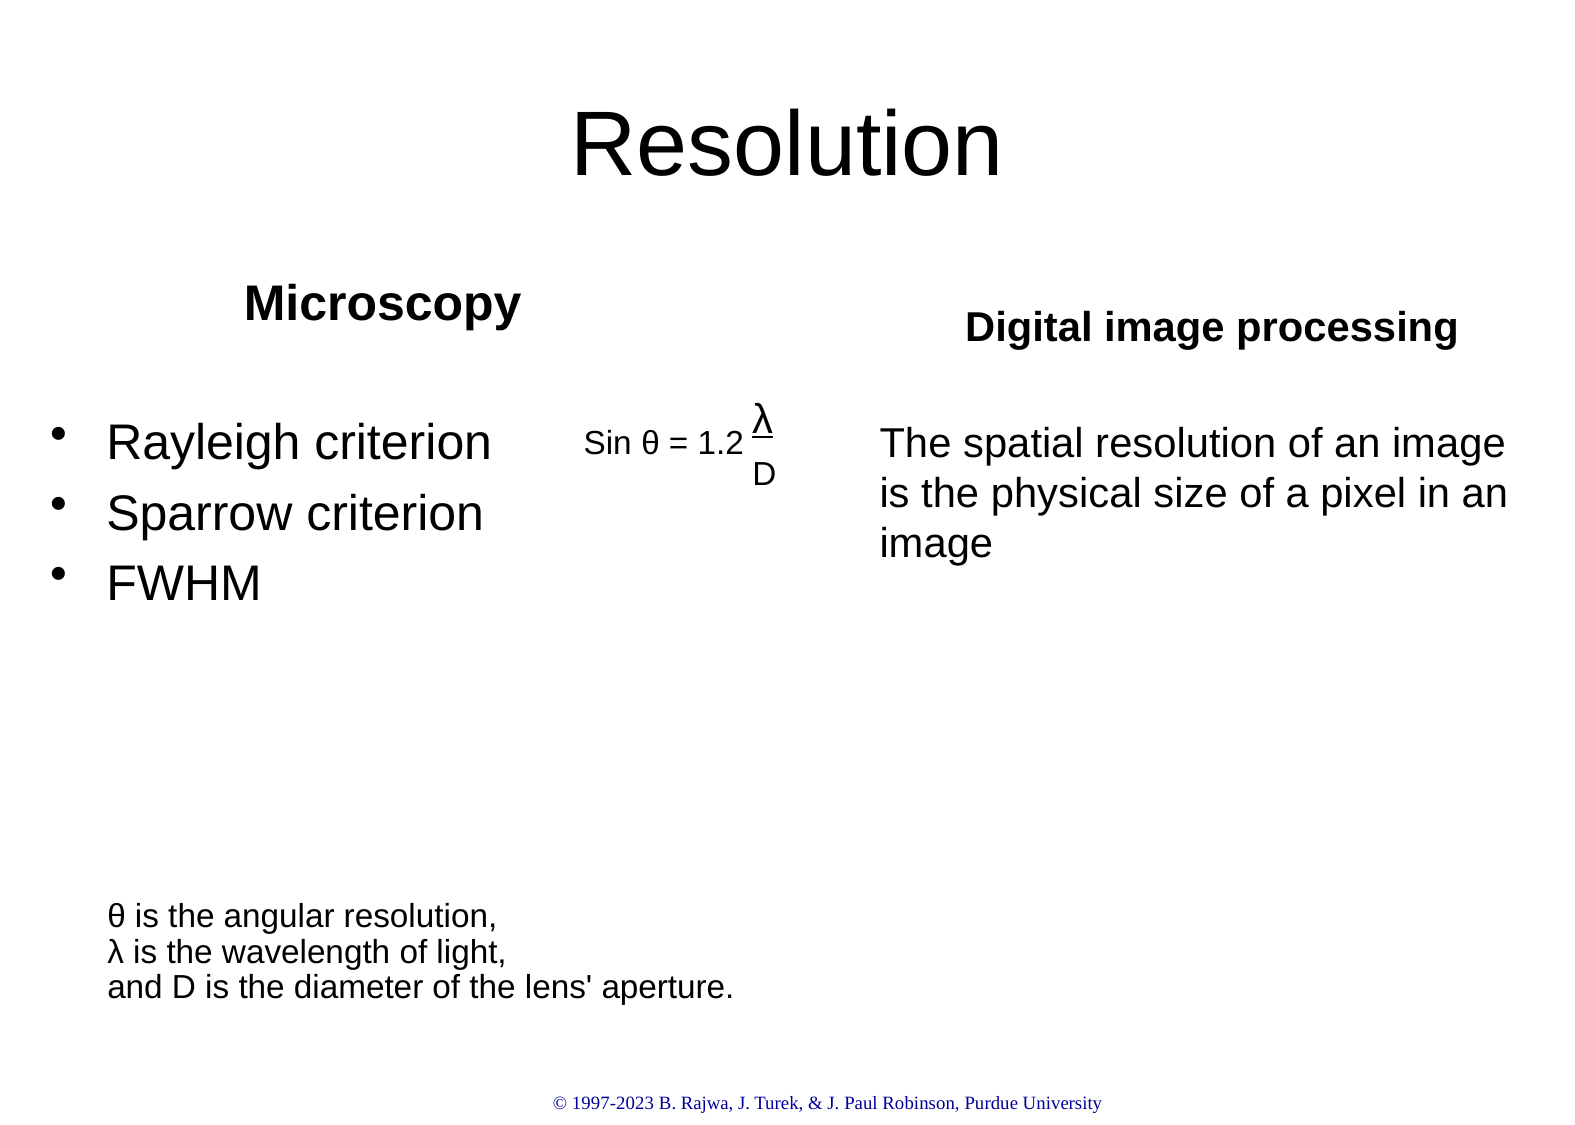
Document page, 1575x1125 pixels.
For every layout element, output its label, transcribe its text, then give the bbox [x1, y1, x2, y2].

list Microscopy Rayleigh criterion Sparrow criterion FWHM [35, 262, 731, 698]
title Resolution [78, 89, 1497, 189]
list Digital image processing The spatial resolution of an image is the physical size of a pixel in an image [864, 291, 1560, 648]
text_box θ is the angular resolution, λ is the wavelength of light, and D is the diameter of the lens' aperture. [55, 851, 843, 1014]
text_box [567, 389, 792, 501]
